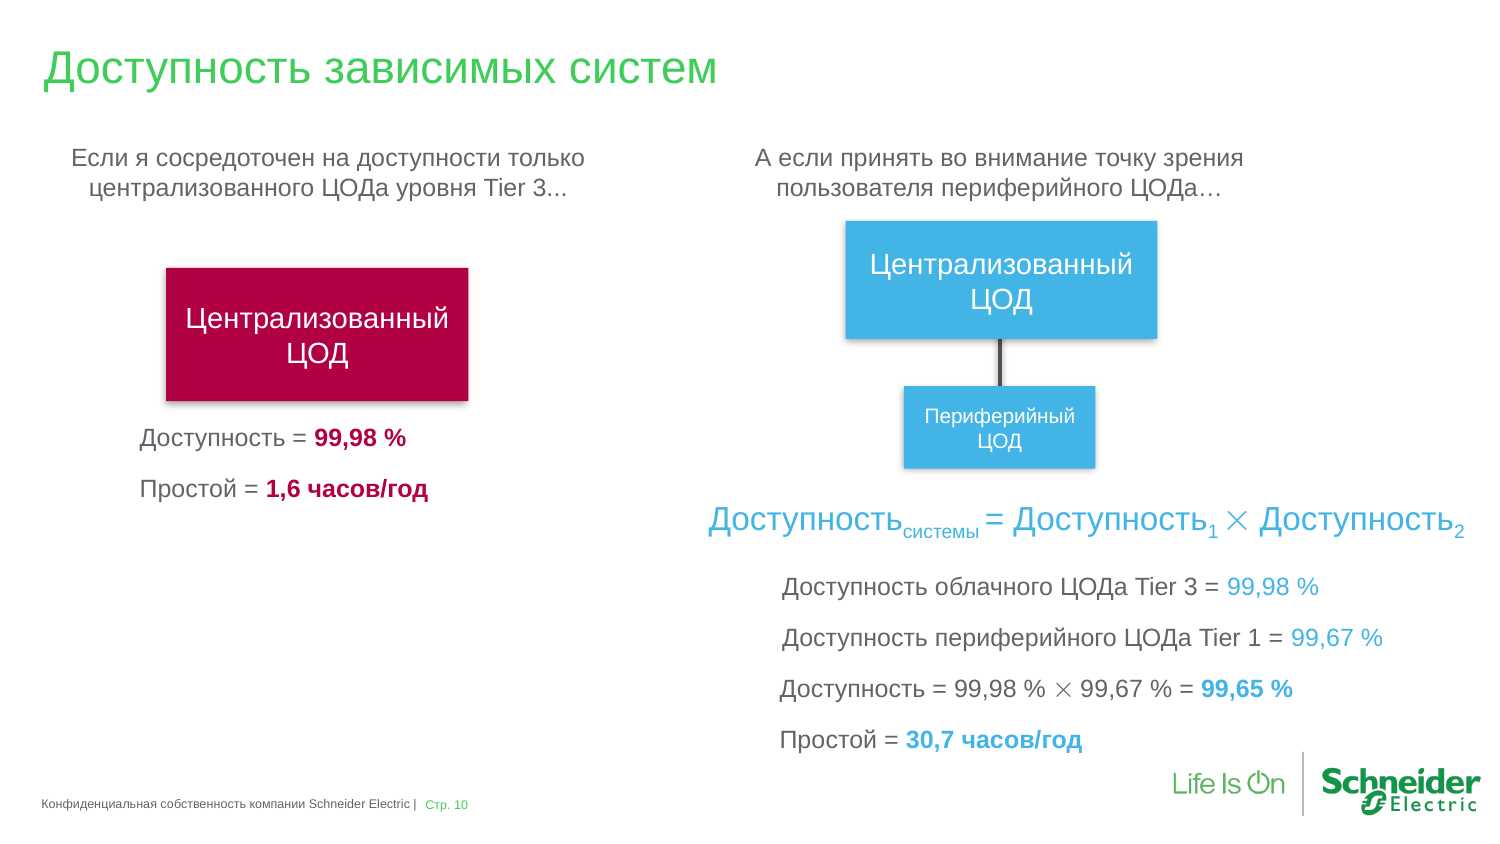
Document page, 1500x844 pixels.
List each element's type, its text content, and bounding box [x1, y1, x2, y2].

picture [1159, 737, 1495, 830]
footer Конфиденциальная собственность компании Schneider Electric | [41, 796, 565, 812]
text_box Доступность облачного ЦОДа Tier 3 = 99,98 % Доступность периферийного ЦОДа Tier 1 = 99,67 % Доступность = 99,98 %  99,67 % = 99,65 % Простой = 30,7 часов/год [779, 570, 1464, 784]
text_box Централизованный ЦОД [845, 220, 1158, 340]
list Доступность зависимых систем [41, 37, 1460, 99]
text_box Централизованный ЦОД [165, 267, 469, 402]
text_box Если я сосредоточен на доступности только централизованного ЦОДа уровня Tier 3... [41, 135, 616, 207]
text_box Доступность = 99,98 % Простой = 1,6 часов/год [136, 421, 565, 510]
text_box Доступностьсистемы = Доступность1  Доступность2 [693, 489, 1480, 550]
text_box Периферийный ЦОД [903, 385, 1096, 469]
text_box А если принять во внимание точку зрения пользователя периферийного ЦОДа… [712, 135, 1287, 207]
